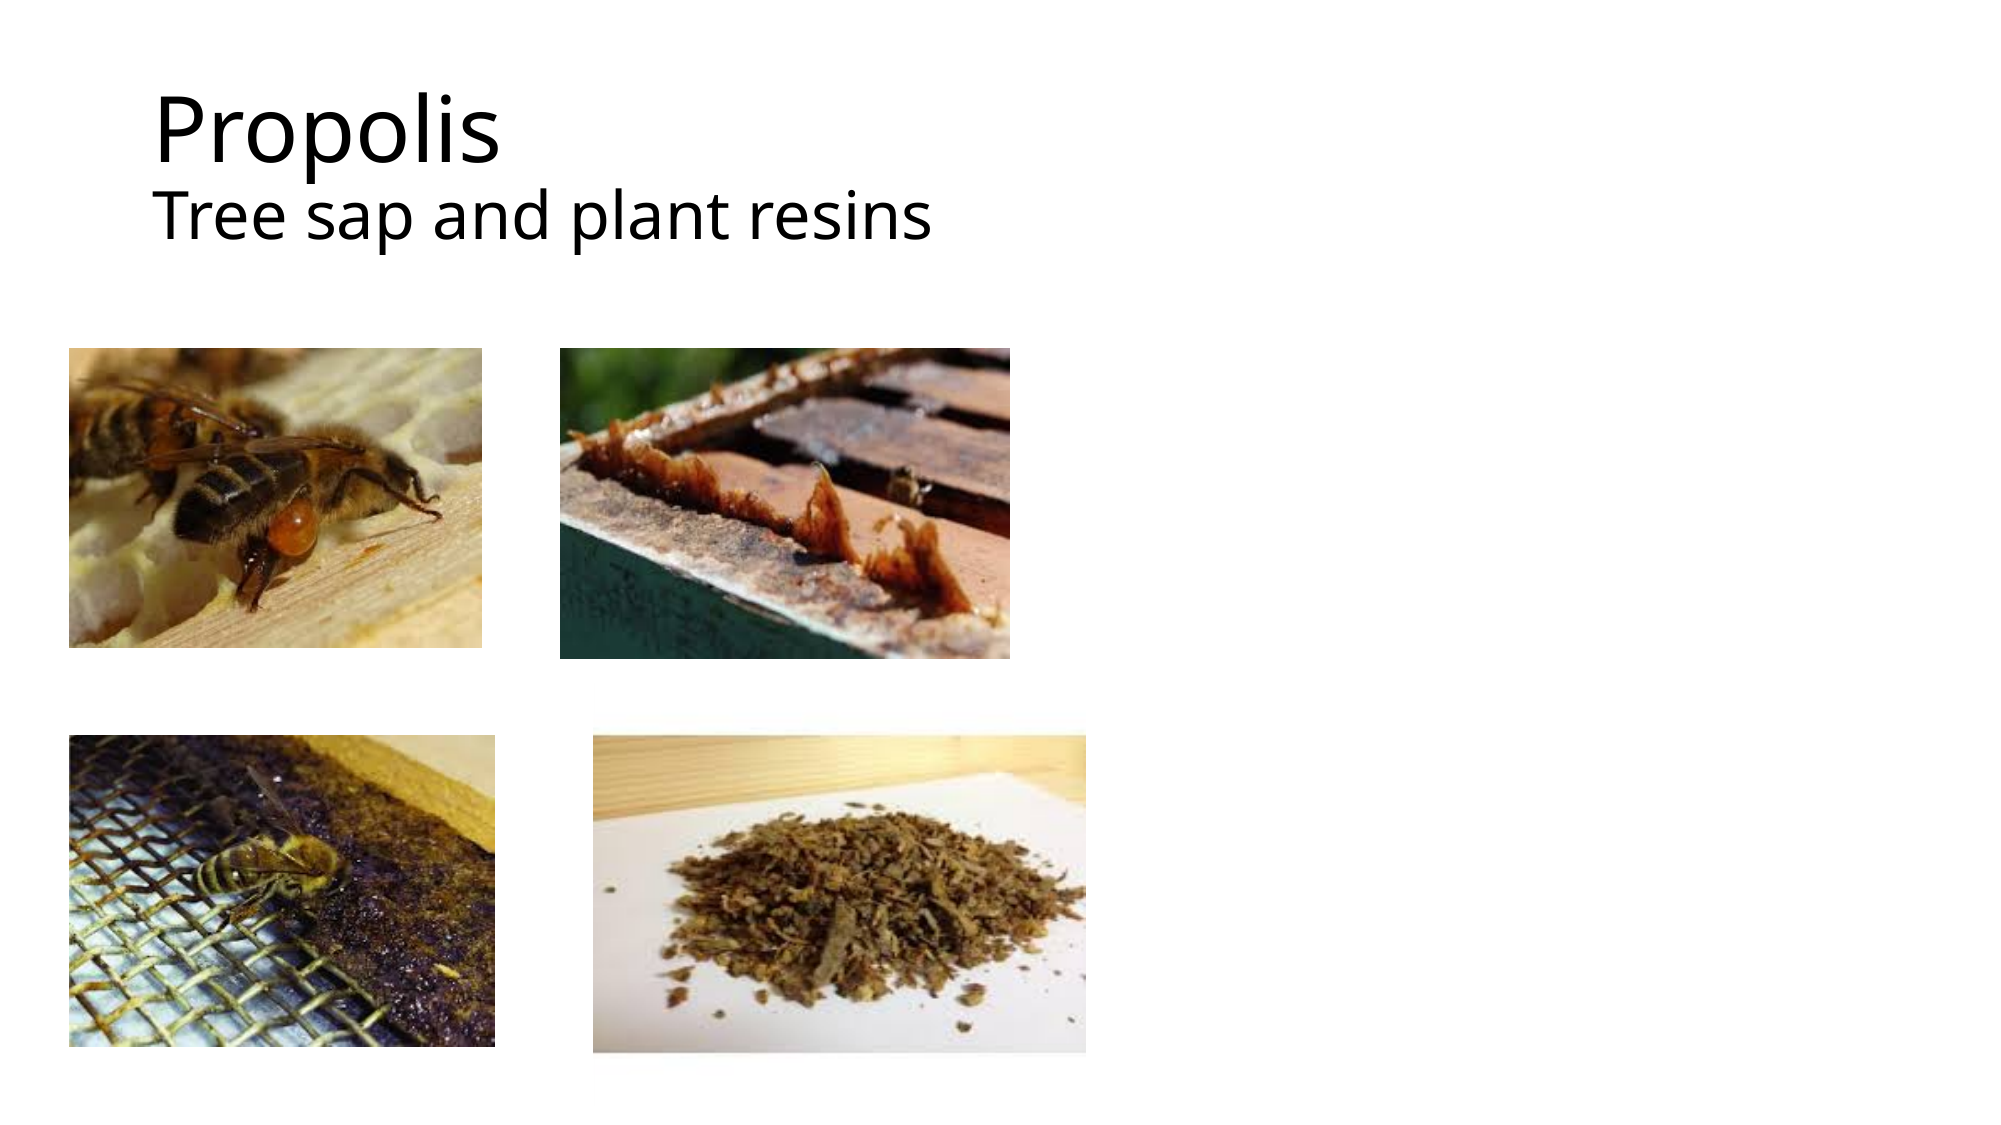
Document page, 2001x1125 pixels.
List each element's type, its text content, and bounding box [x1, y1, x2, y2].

picture [69, 735, 495, 1047]
picture [69, 348, 482, 648]
title Propolis Tree sap and plant resins [137, 59, 1863, 278]
picture [559, 348, 1010, 659]
picture [593, 683, 1086, 1106]
